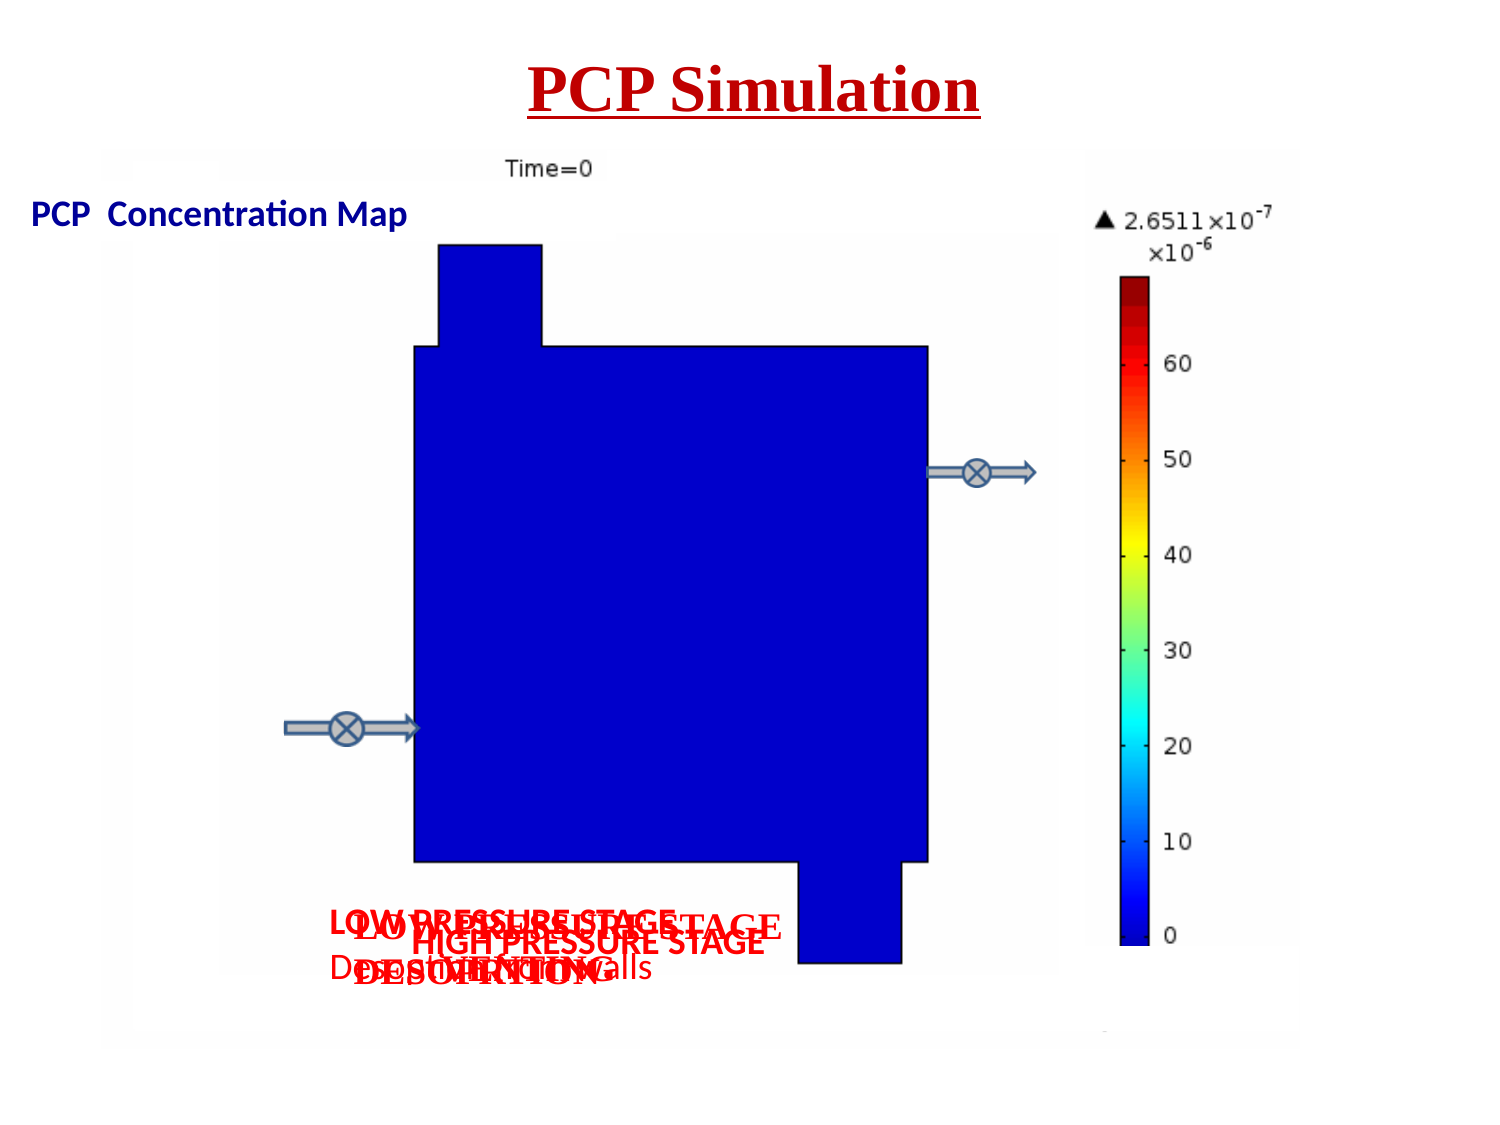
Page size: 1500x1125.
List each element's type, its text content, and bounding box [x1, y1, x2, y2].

text_box PCP Concentration Map [16, 181, 96, 241]
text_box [101, 149, 1300, 1049]
title PCP Simulation [79, 26, 1430, 144]
